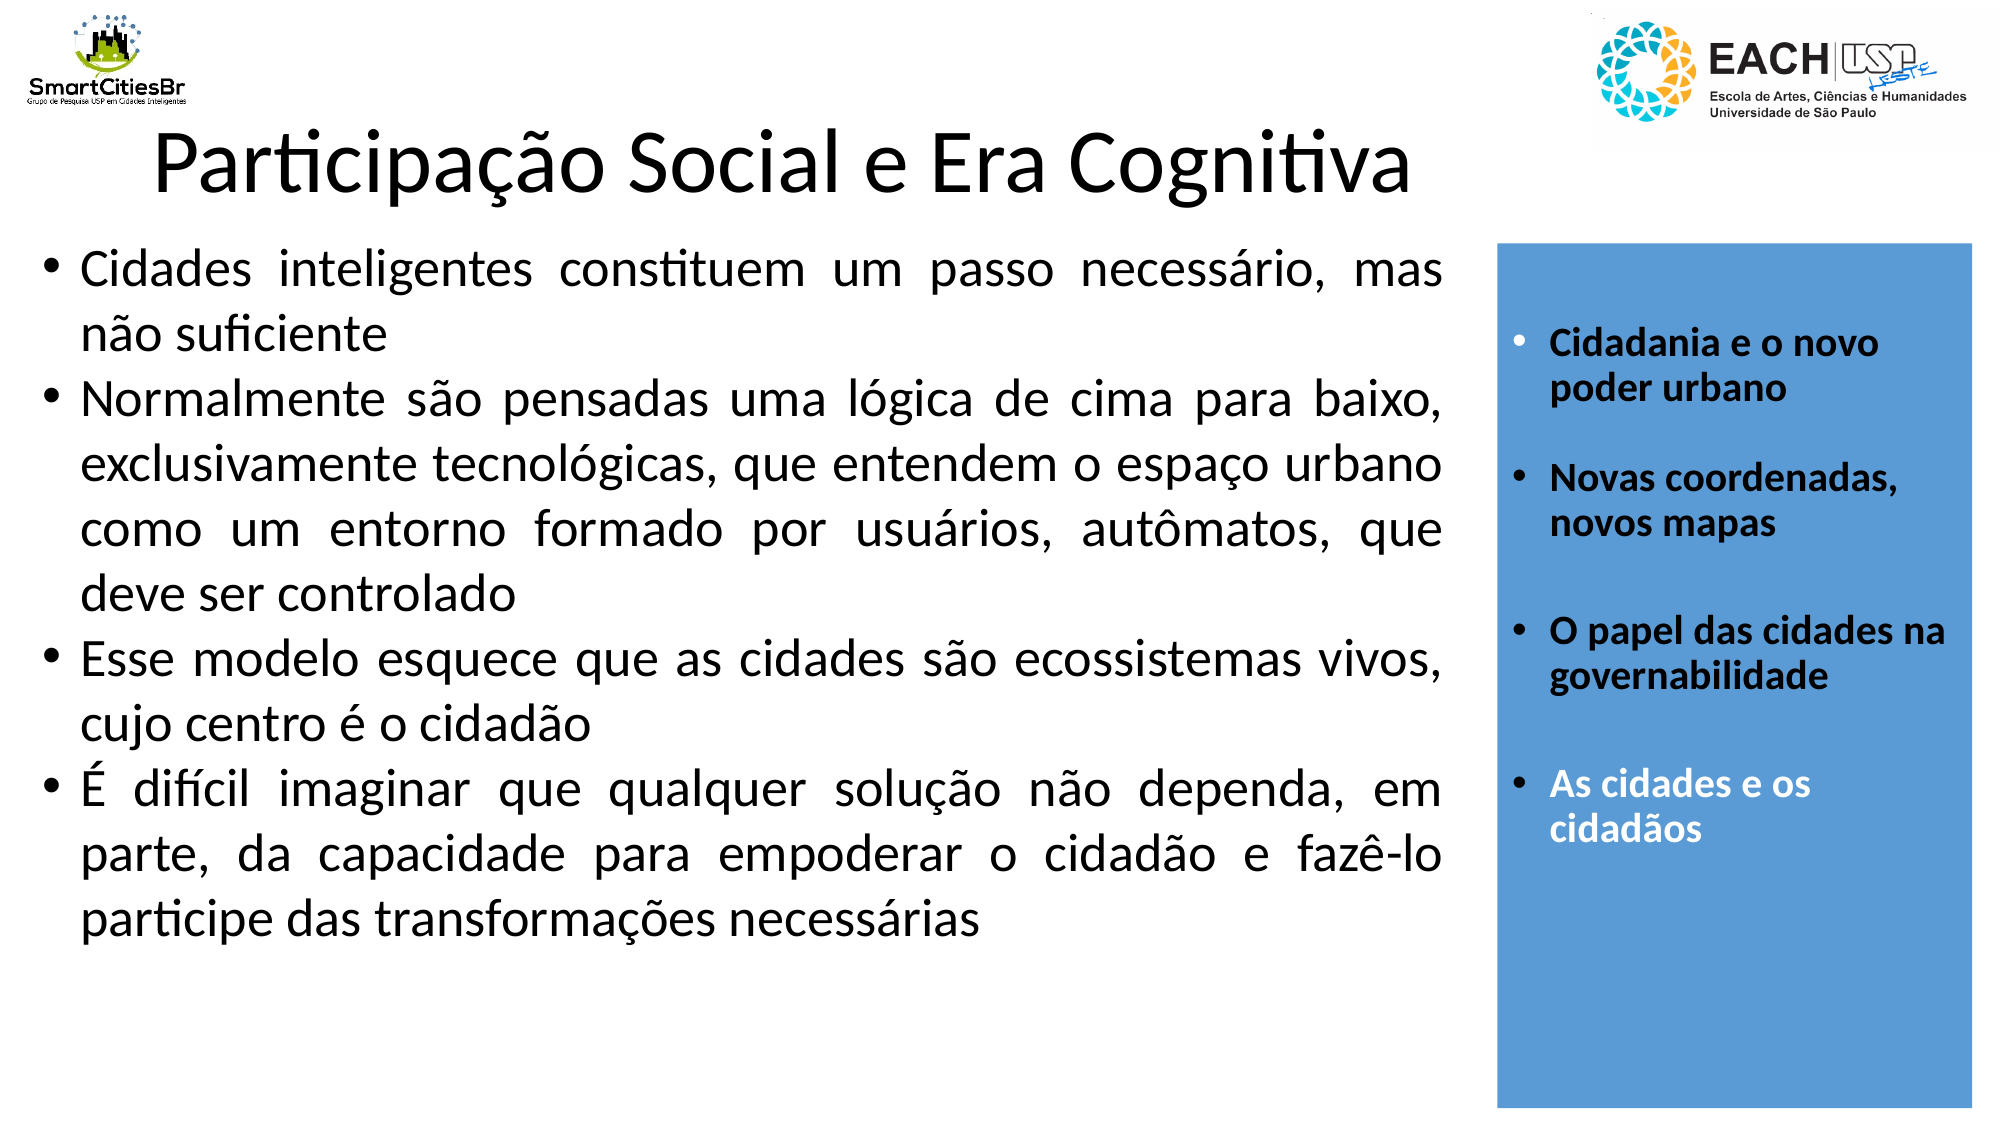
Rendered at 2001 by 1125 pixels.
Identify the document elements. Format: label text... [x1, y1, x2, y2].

text_box Participação Social e Era Cognitiva [137, 54, 1863, 272]
text_box Cidadania e o novo poder urbano Novas coordenadas, novos mapas O papel das cidades na governabilidade As cidades e os cidadãos [1497, 243, 1973, 1109]
text_box [106, 225, 1351, 1091]
picture [1589, 9, 2000, 151]
picture [27, 15, 186, 105]
text_box Cidades inteligentes constituem um passo necessário, mas não suficiente Normalmente são pensadas uma lógica de cima para baixo, exclusivamente tecnológicas, que entendem o espaço urbano como um entorno formado por usuários, autômatos, que deve ser controlado Esse modelo esquece que as cidades são ecossistemas vivos, cujo centro é o cidadão É difícil imaginar que qualquer solução não dependa, em parte, da capacidade para empoderar o cidadão e fazê-lo participe das transformações necessárias [27, 225, 1461, 1106]
